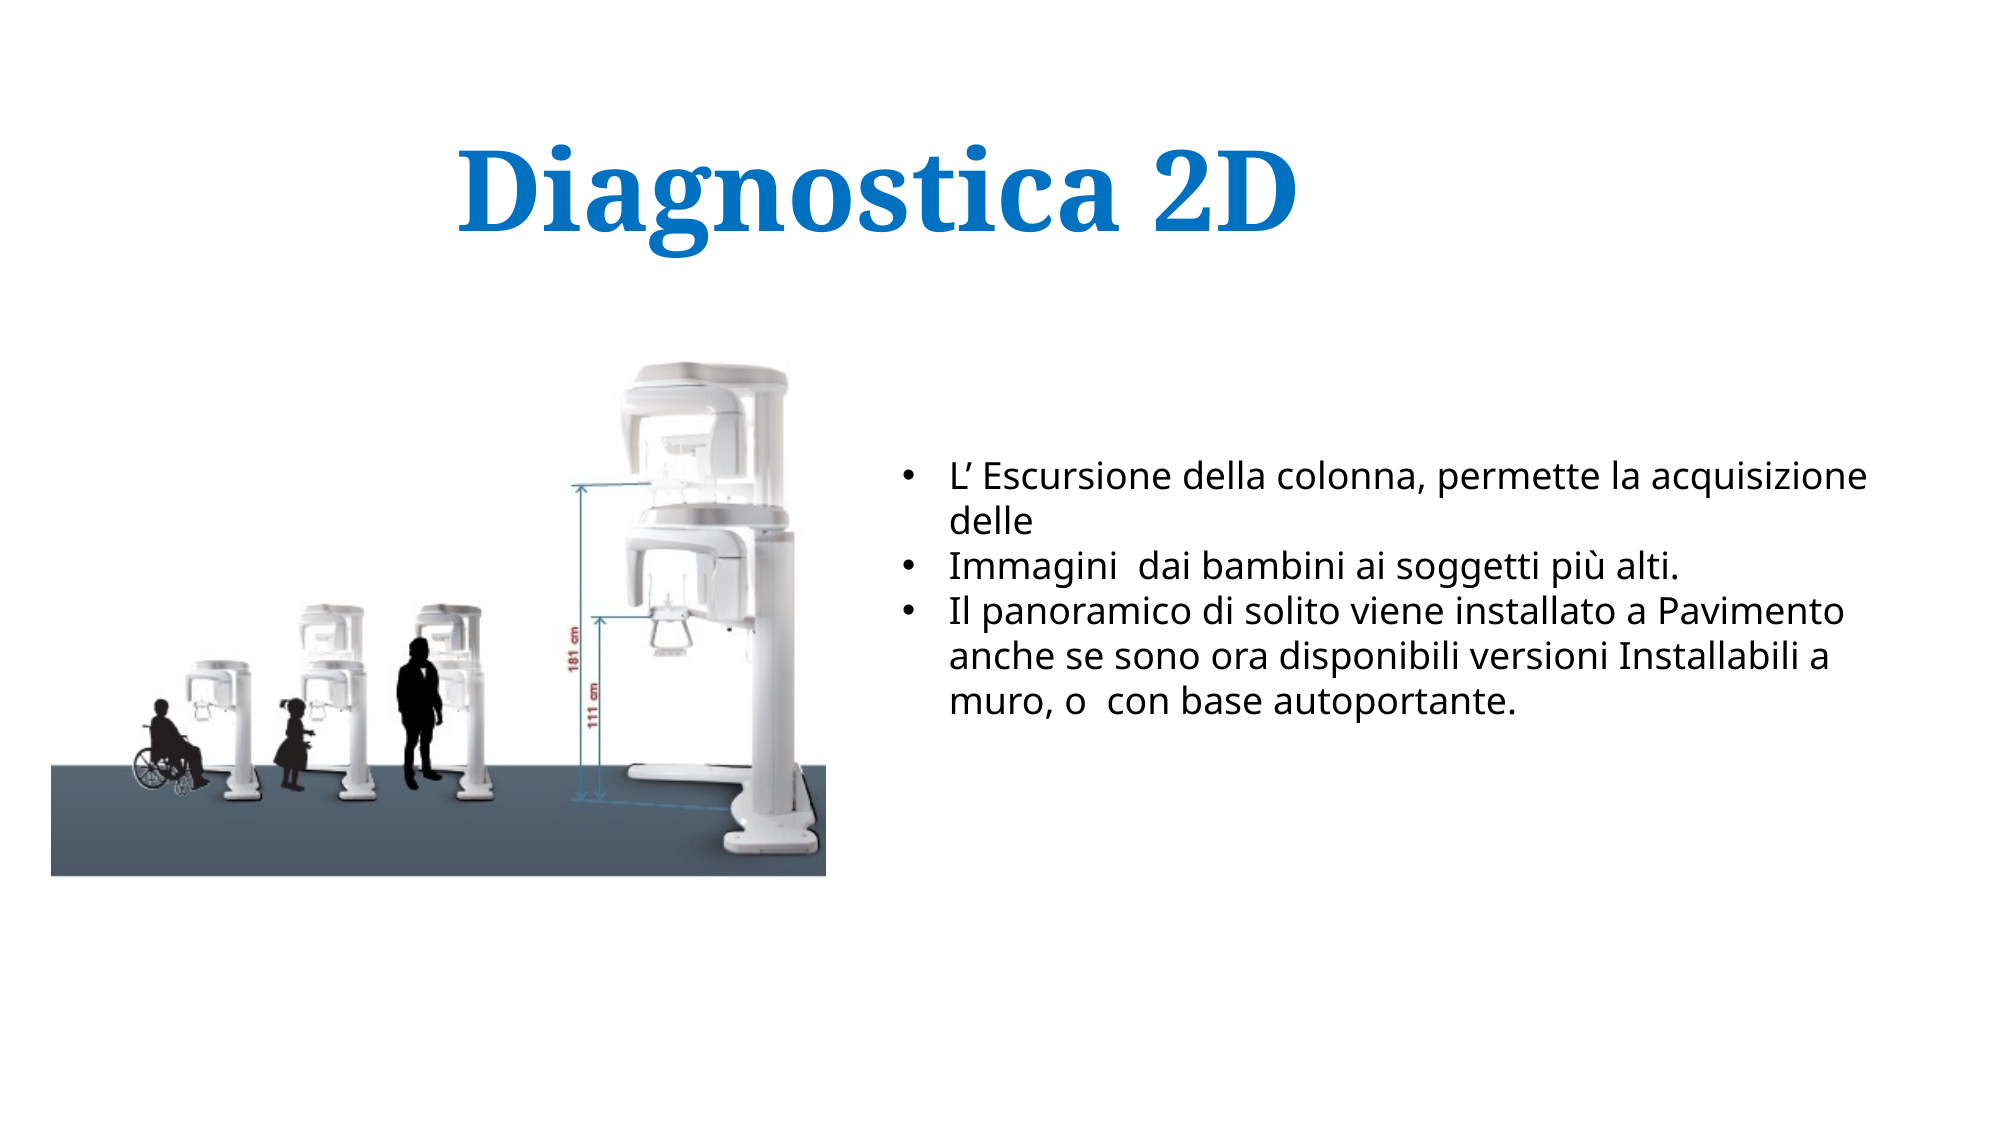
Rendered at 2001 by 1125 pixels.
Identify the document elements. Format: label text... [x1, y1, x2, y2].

text_box Diagnostica 2D [295, 111, 1441, 262]
picture [51, 348, 826, 878]
text_box L’ Escursione della colonna, permette la acquisizione delle Immagini dai bambini ai soggetti più alti. Il panoramico di solito viene installato a Pavimento anche se sono ora disponibili versioni Installabili a muro, o con base autoportante. [887, 399, 1957, 729]
